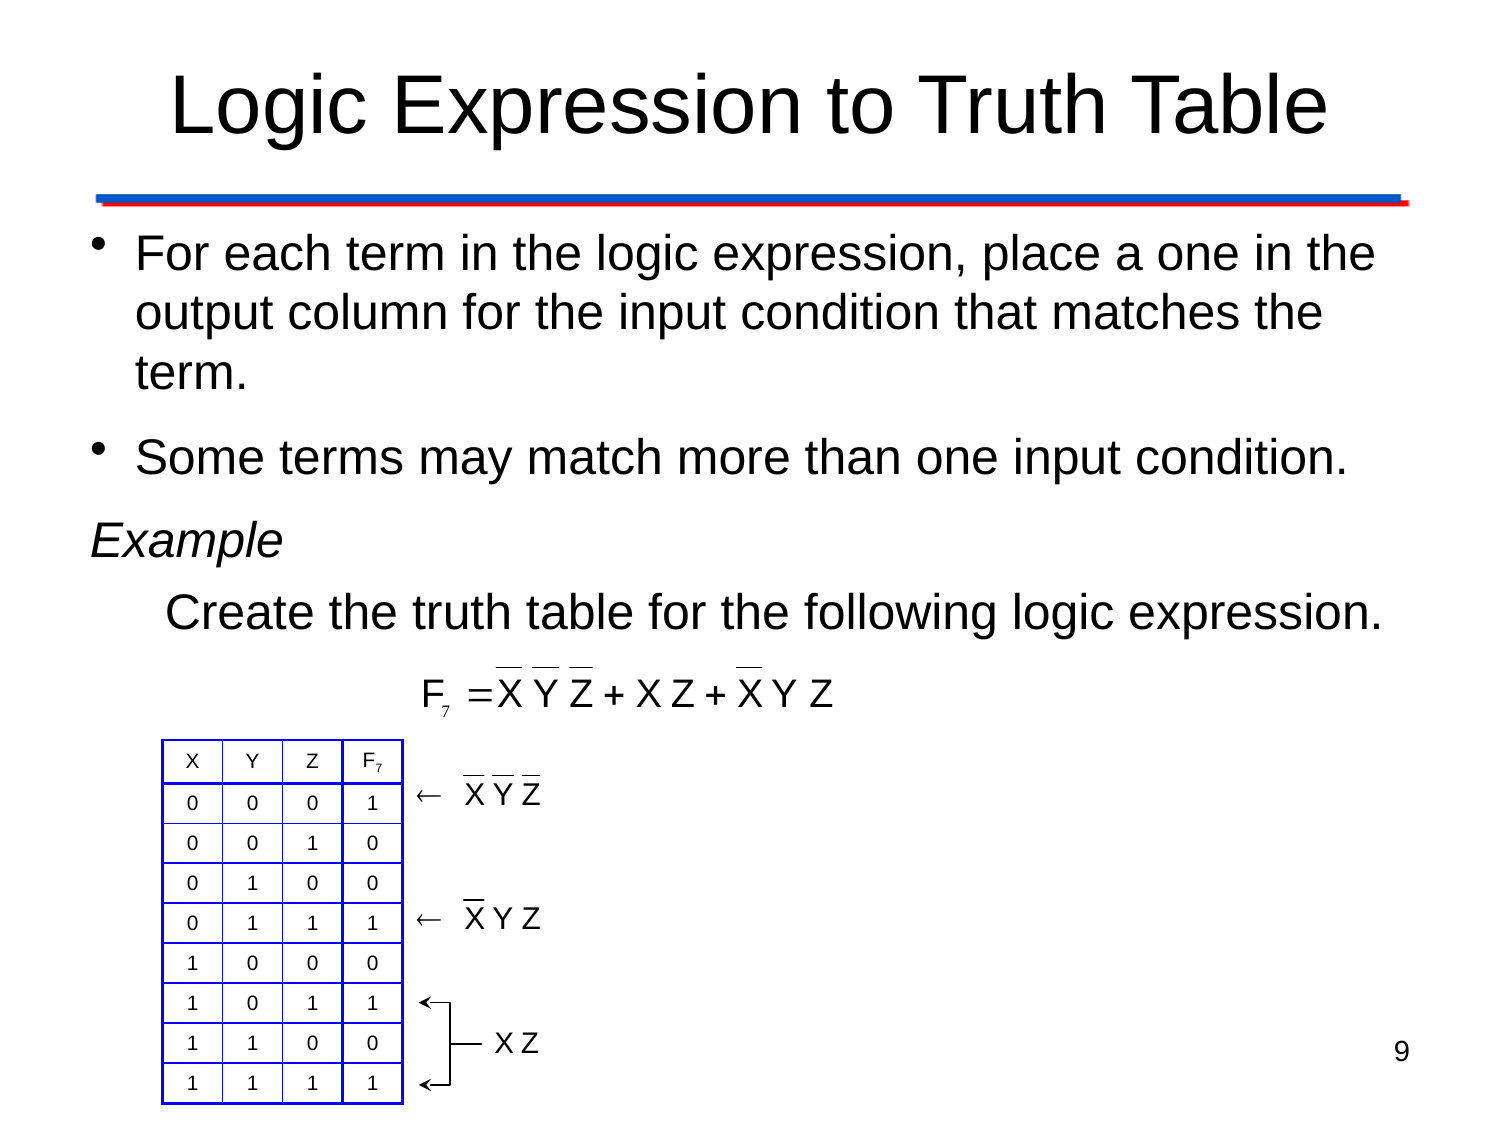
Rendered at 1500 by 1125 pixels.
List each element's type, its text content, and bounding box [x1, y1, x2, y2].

table_cell 1 [283, 984, 341, 1022]
table_cell 1 [344, 904, 401, 942]
table_cell 0 [344, 824, 401, 862]
table_cell 1 [223, 904, 282, 942]
table_cell 0 [223, 785, 282, 823]
table_cell 0 [283, 864, 341, 902]
table_cell 1 [283, 904, 341, 942]
table_header X [164, 741, 222, 782]
table_cell 1 [283, 824, 341, 862]
table_cell 1 [344, 785, 401, 823]
table_cell 1 [164, 1064, 222, 1102]
table_cell 1 [164, 944, 222, 982]
table_cell 1 [223, 1024, 282, 1062]
table_cell 0 [223, 984, 282, 1022]
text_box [418, 660, 838, 726]
table_cell 1 [164, 984, 222, 1022]
table_cell 1 [283, 1064, 341, 1102]
table_header F7 [344, 741, 401, 782]
text_box [418, 996, 482, 1092]
title Logic Expression to Truth Table [0, 0, 1500, 200]
text_box Example Create the truth table for the following logic expression. [74, 499, 1425, 648]
table_cell 0 [283, 785, 341, 823]
slide_number 9 [1074, 1024, 1426, 1103]
table_cell 0 [283, 1024, 341, 1062]
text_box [412, 892, 546, 938]
picture [91, 200, 1412, 209]
table_cell 0 [164, 864, 222, 902]
table_cell 0 [164, 785, 222, 823]
table_header Y [223, 741, 282, 782]
table_cell 0 [344, 864, 401, 902]
table_cell 0 [223, 824, 282, 862]
table_cell 0 [283, 944, 341, 982]
table_cell 1 [344, 1064, 401, 1102]
list For each term in the logic expression, place a one in the output column for the input condition that matches the term. Some terms may match more than one input condition. [75, 212, 1425, 450]
table_cell 1 [223, 1064, 282, 1102]
table_header Z [283, 741, 341, 782]
table_cell 0 [223, 944, 282, 982]
table_cell 0 [164, 824, 222, 862]
table_cell 1 [164, 1024, 222, 1062]
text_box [489, 1027, 543, 1058]
table_cell 0 [344, 1024, 401, 1062]
table_cell 0 [344, 944, 401, 982]
table_cell 1 [344, 984, 401, 1022]
table_cell 1 [223, 864, 282, 902]
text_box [412, 768, 546, 814]
table_cell 0 [164, 904, 222, 942]
